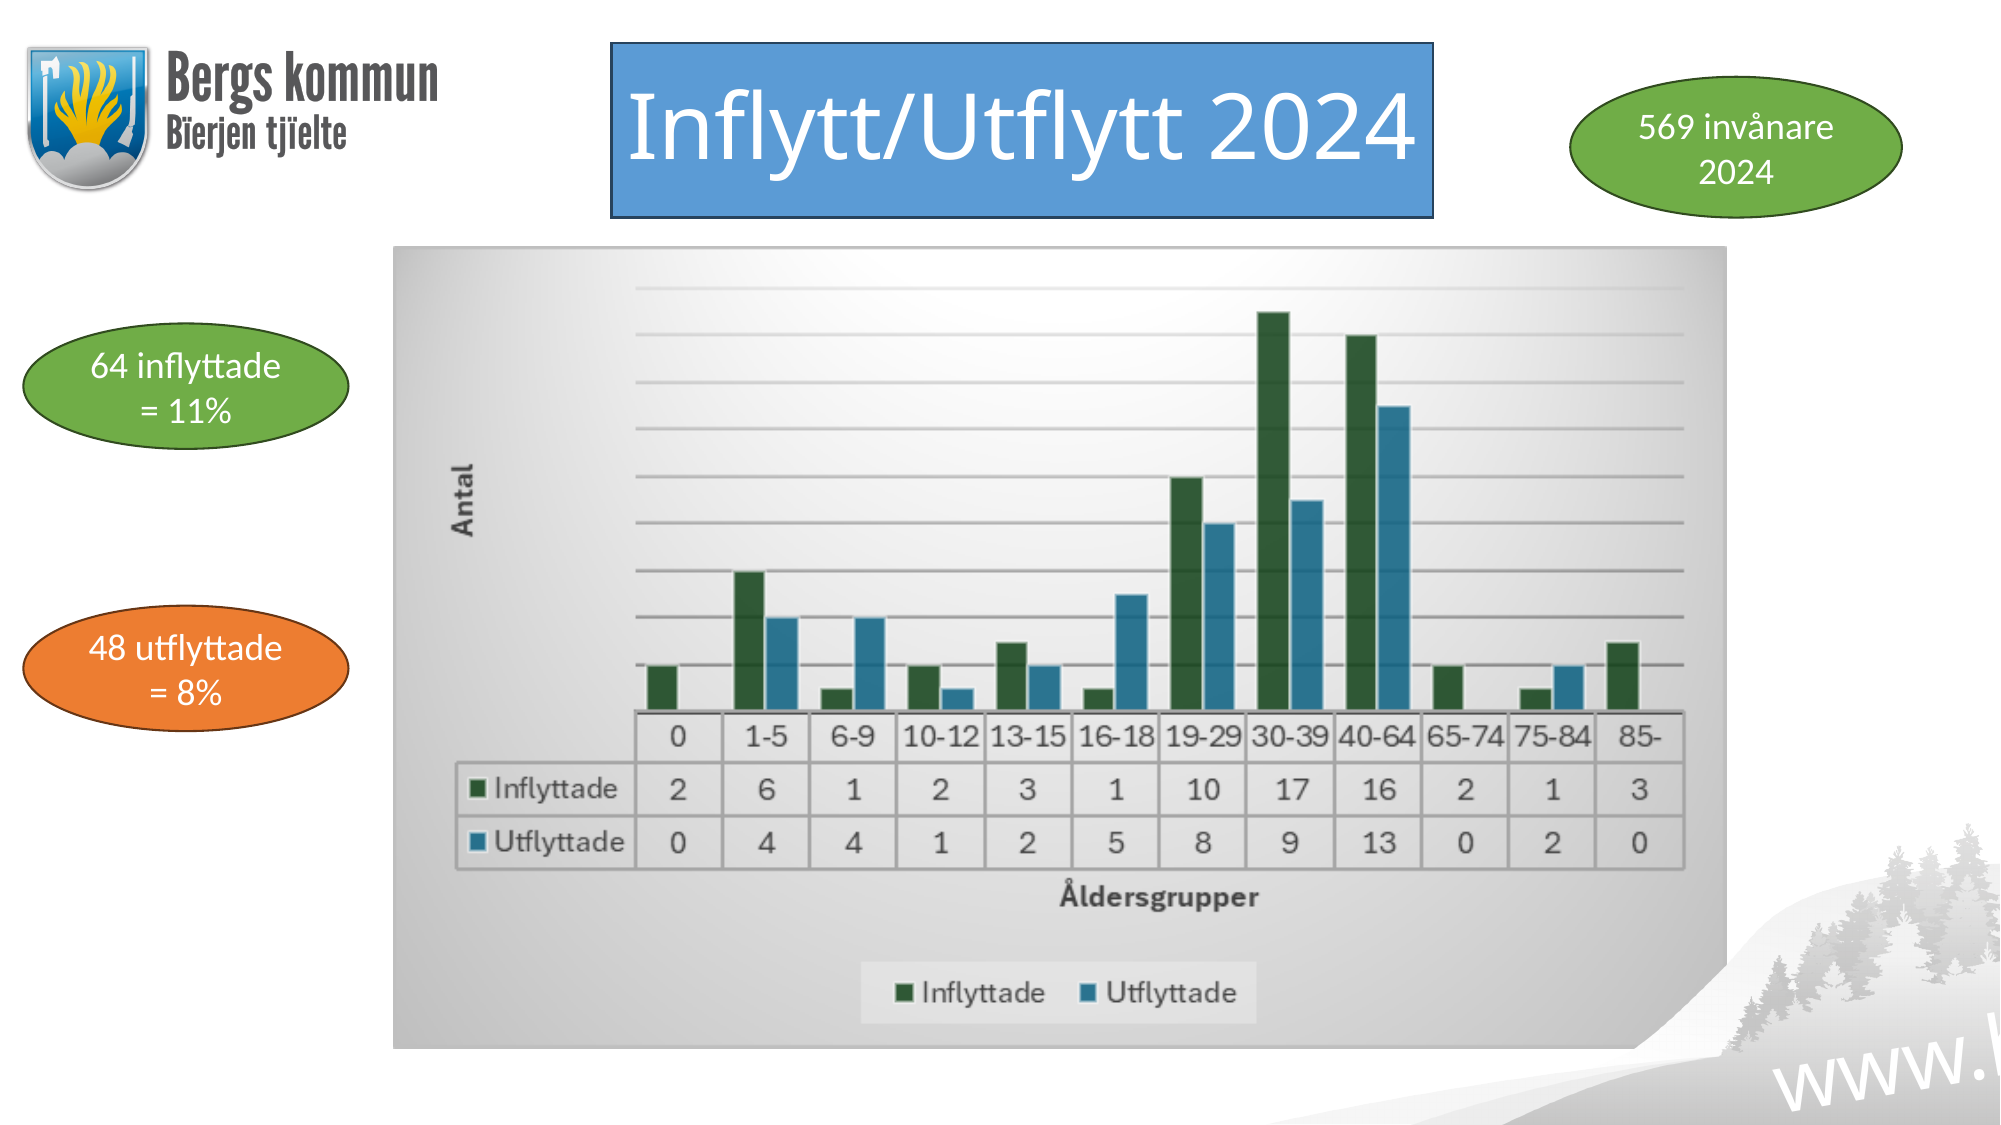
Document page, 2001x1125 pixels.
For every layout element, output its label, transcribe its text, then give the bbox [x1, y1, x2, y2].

text_box 48 utflyttade = 8% [22, 604, 350, 733]
title Inflytt/Utflytt 2024 [610, 42, 1434, 219]
picture [393, 246, 2000, 1125]
text_box 569 invånare 2024 [1569, 75, 1903, 219]
text_box 64 inflyttade = 11% [22, 322, 350, 450]
picture [23, 43, 437, 196]
